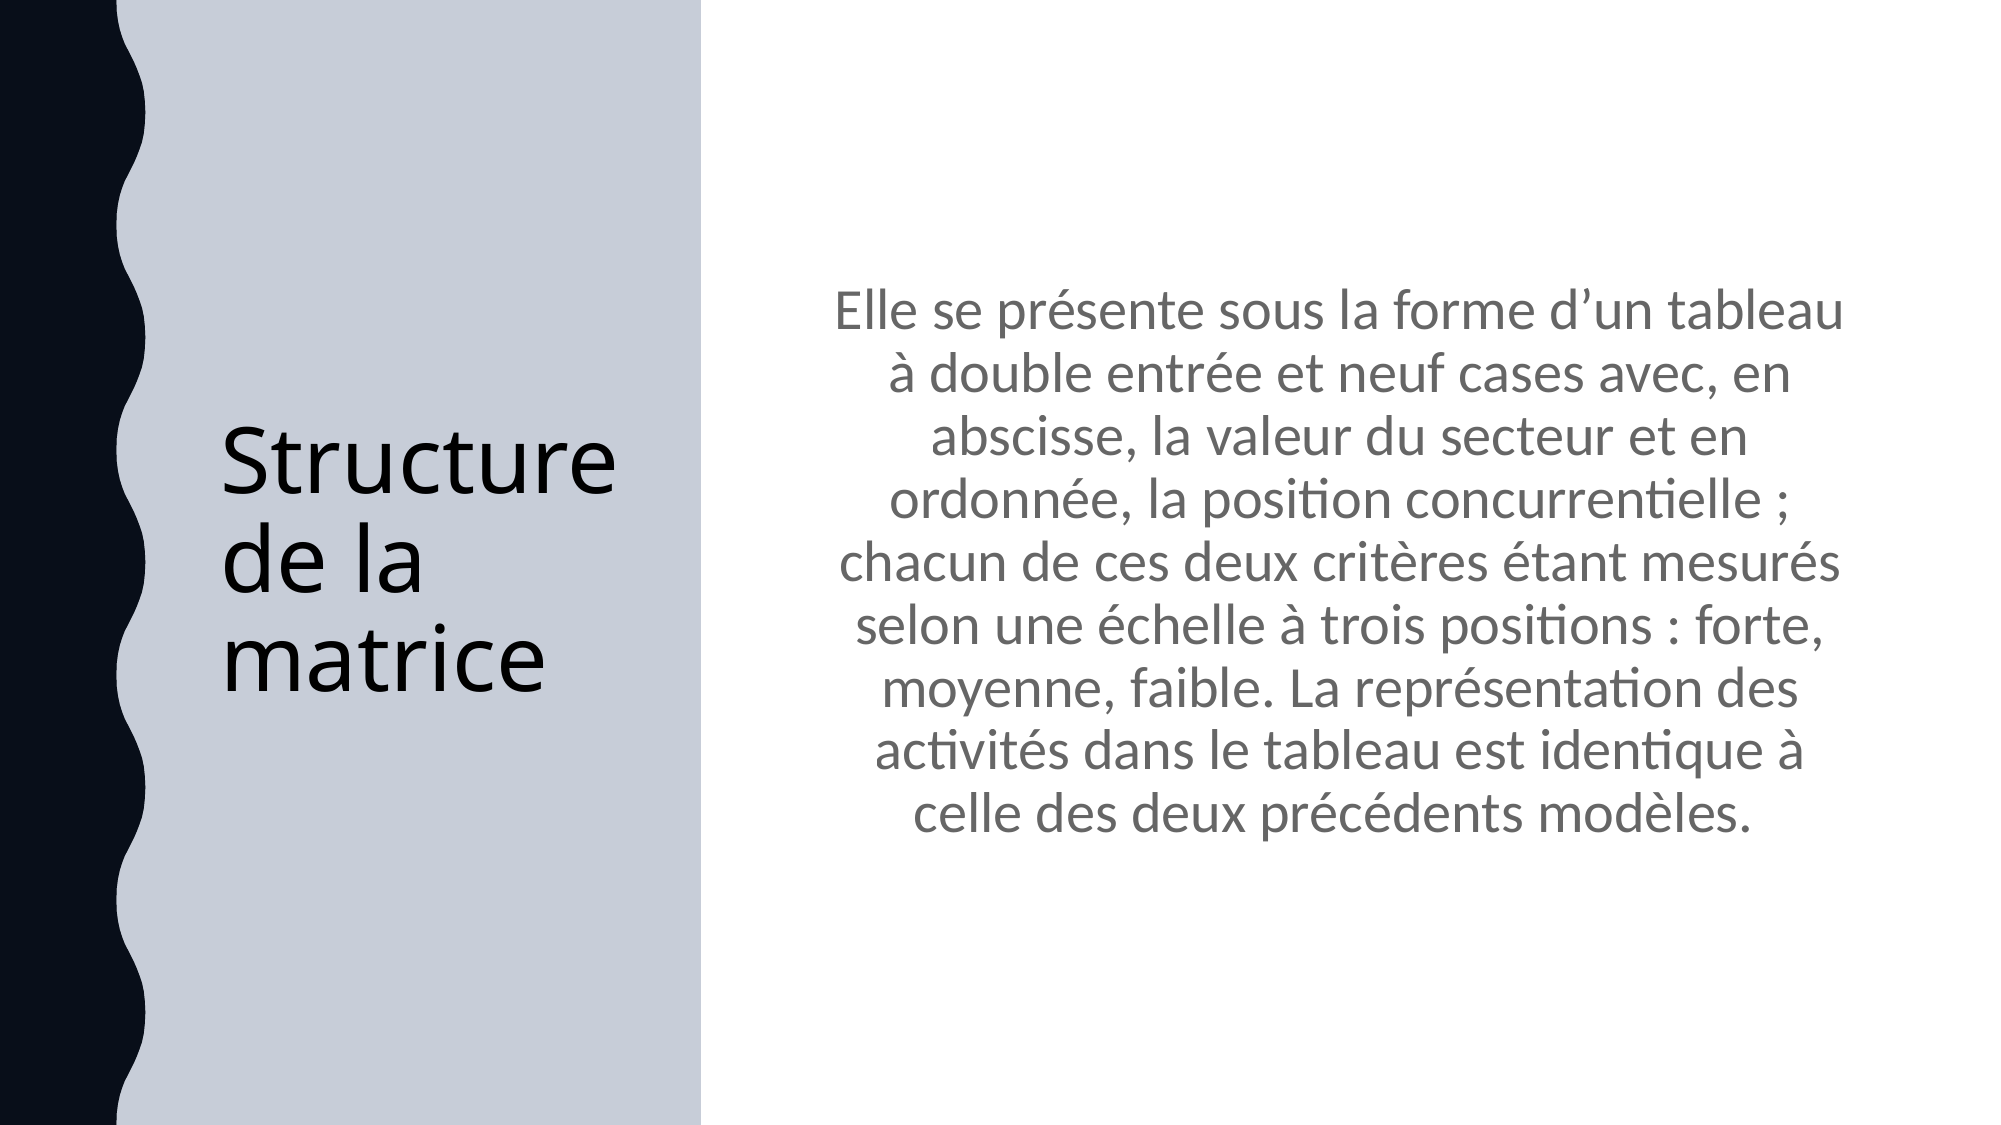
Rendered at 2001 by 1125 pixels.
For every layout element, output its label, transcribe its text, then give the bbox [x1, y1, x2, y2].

text_box [701, 0, 2000, 1125]
list Elle se présente sous la forme d’un tableau à double entrée et neuf cases avec, en abscisse, la valeur du secteur et en ordonnée, la position concurrentielle ; chacun de ces deux critères étant mesurés selon une échelle à trois positions : forte, moyenne, faible. La représentation des activités dans le tableau est identique à celle des deux précédents modèles. [806, 101, 1875, 1024]
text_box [0, 0, 146, 1125]
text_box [146, 0, 701, 1125]
